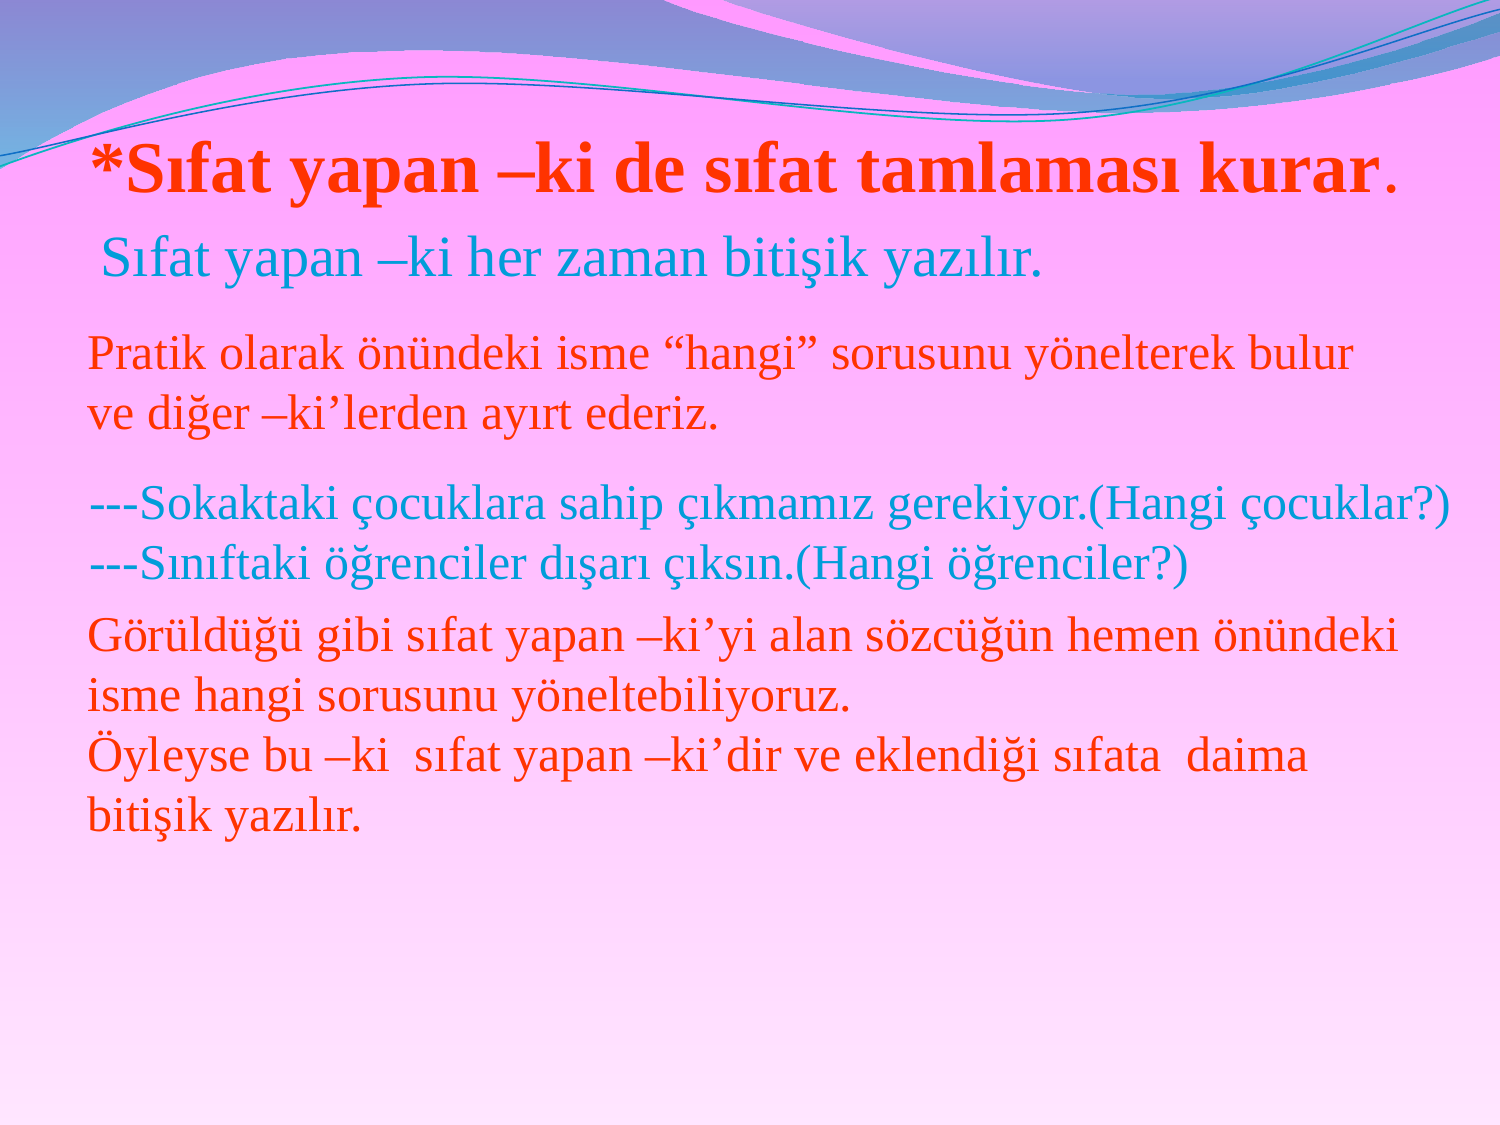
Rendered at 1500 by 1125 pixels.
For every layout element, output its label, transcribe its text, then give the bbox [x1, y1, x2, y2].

text_box ---Sokaktaki çocuklara sahip çıkmamız gerekiyor.(Hangi çocuklar?) ---Sınıftaki öğrenciler dışarı çıksın.(Hangi öğrenciler?) [74, 462, 1468, 598]
text_box Sıfat yapan –ki her zaman bitişik yazılır. [85, 210, 1060, 296]
text_box Pratik olarak önündeki isme “hangi” sorusunu yönelterek bulur ve diğer –ki’lerden ayırt ederiz. [72, 312, 1383, 448]
text_box *Sıfat yapan –ki de sıfat tamlaması kurar. [74, 112, 1434, 215]
text_box Görüldüğü gibi sıfat yapan –ki’yi alan sözcüğün hemen önündeki isme hangi sorusunu yöneltebiliyoruz. Öyleyse bu –ki sıfat yapan –ki’dir ve eklendiği sıfata daima bitişik yazılır. [72, 594, 1463, 849]
